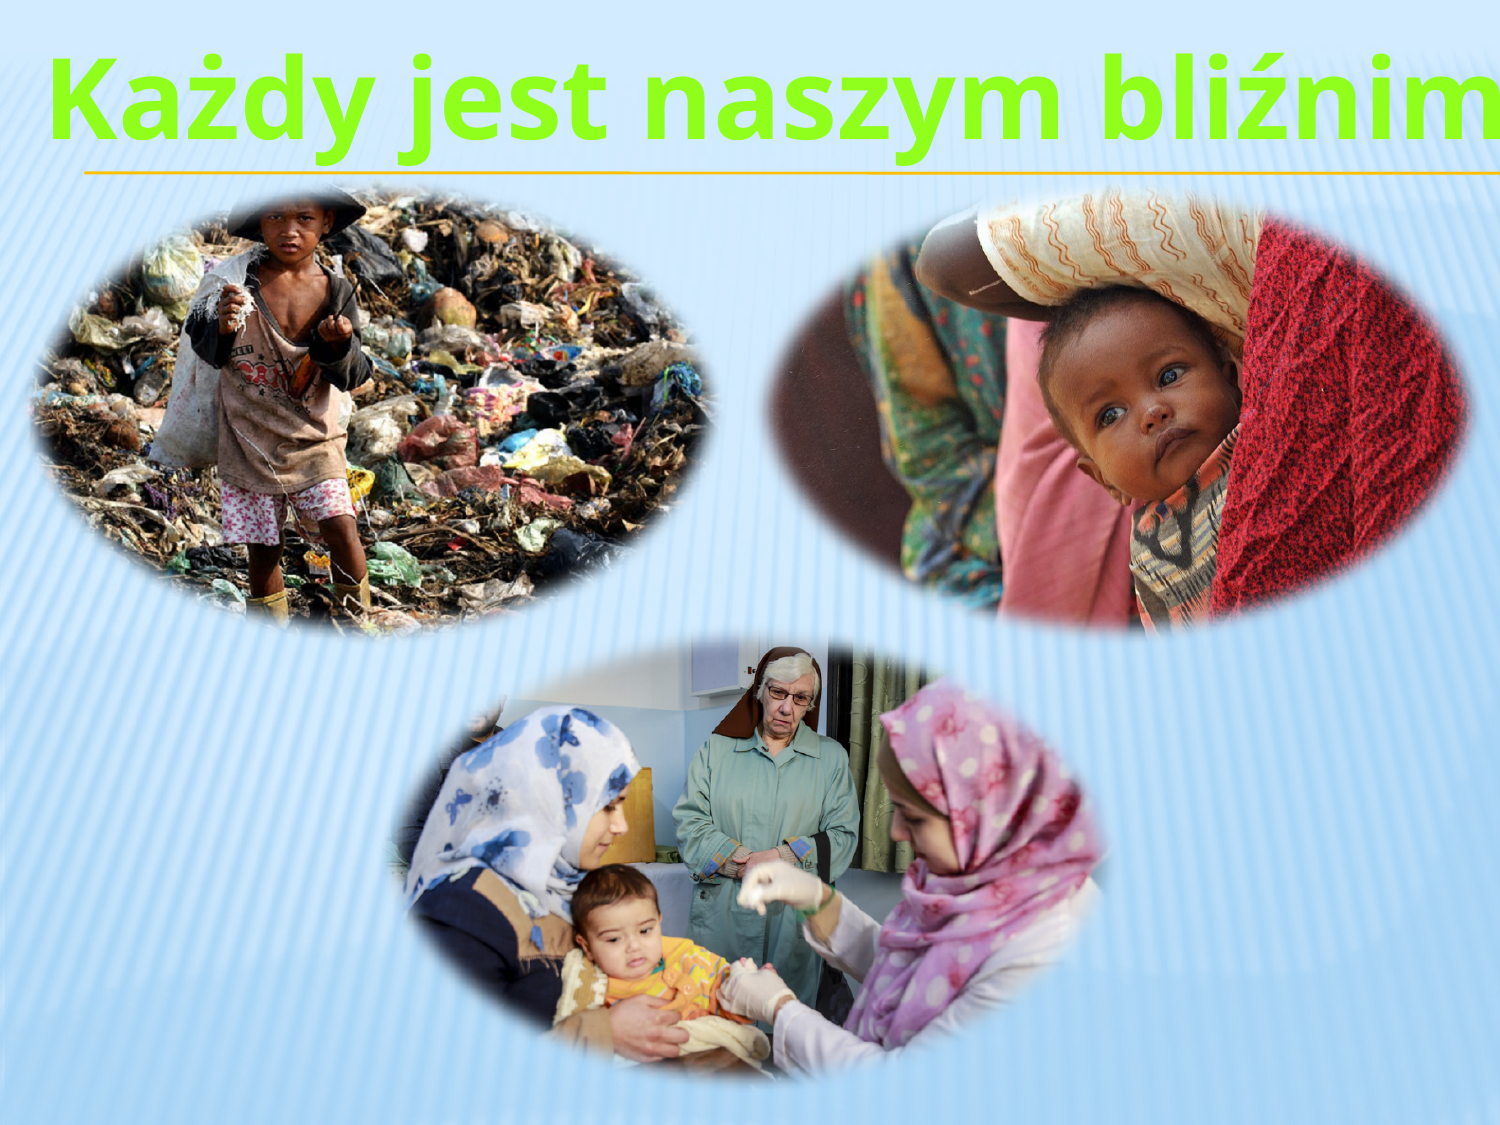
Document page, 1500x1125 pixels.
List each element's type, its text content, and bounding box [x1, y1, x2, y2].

text_box Każdy jest naszym bliźnim [28, 19, 1500, 170]
picture [16, 173, 1487, 1095]
